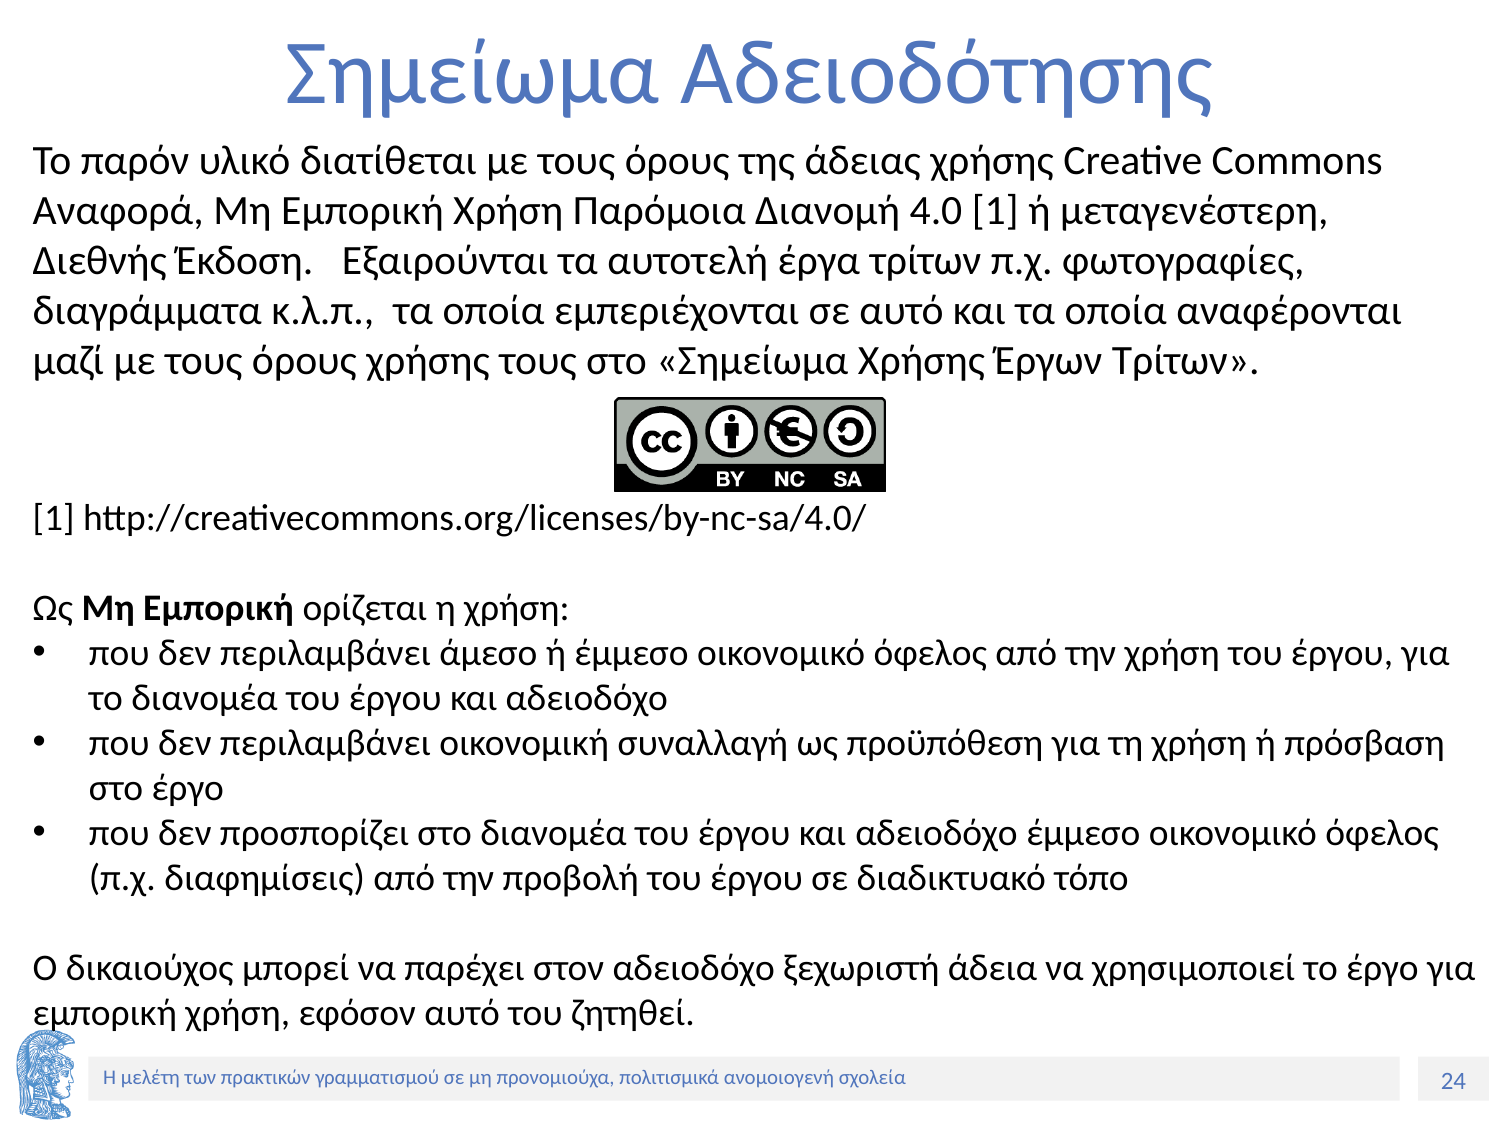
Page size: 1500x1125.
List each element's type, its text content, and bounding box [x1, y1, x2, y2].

title Σημείωμα Αδειοδότησης [75, 0, 1425, 125]
text_box [1] http://creativecommons.org/licenses/by-nc-sa/4.0/ Ως Μη Εμπορική ορίζεται η χρήση: που δεν περιλαμβάνει άμεσο ή έμμεσο οικονομικό όφελος από την χρήση του έργου, για το διανομέα του έργου και αδειοδόχο που δεν περιλαμβάνει οικονομική συναλλαγή ως προϋπόθεση για τη χρήση ή πρόσβαση στο έργο που δεν προσπορίζει στο διανομέα του έργου και αδειοδόχο έμμεσο οικονομικό όφελος (π.χ. διαφημίσεις) από την προβολή του έργου σε διαδικτυακό τόπο Ο δικαιούχος μπορεί να παρέχει στον αδειοδόχο ξεχωριστή άδεια να χρησιμοποιεί το έργο για εμπορική χρήση, εφόσον αυτό του ζητηθεί. [17, 479, 1500, 1047]
picture [614, 396, 886, 492]
list Το παρόν υλικό διατίθεται με τους όρους της άδειας χρήσης Creative Commons Αναφορά, Μη Εμπορική Χρήση Παρόμοια Διανομή 4.0 [1] ή μεταγενέστερη, Διεθνής Έκδοση. Εξαιρούνται τα αυτοτελή έργα τρίτων π.χ. φωτογραφίες, διαγράμματα κ.λ.π., τα οποία εμπεριέχονται σε αυτό και τα οποία αναφέρονται μαζί με τους όρους χρήσης τους στο «Σημείωμα Χρήσης Έργων Τρίτων». [17, 125, 1483, 362]
picture [9, 1026, 81, 1120]
